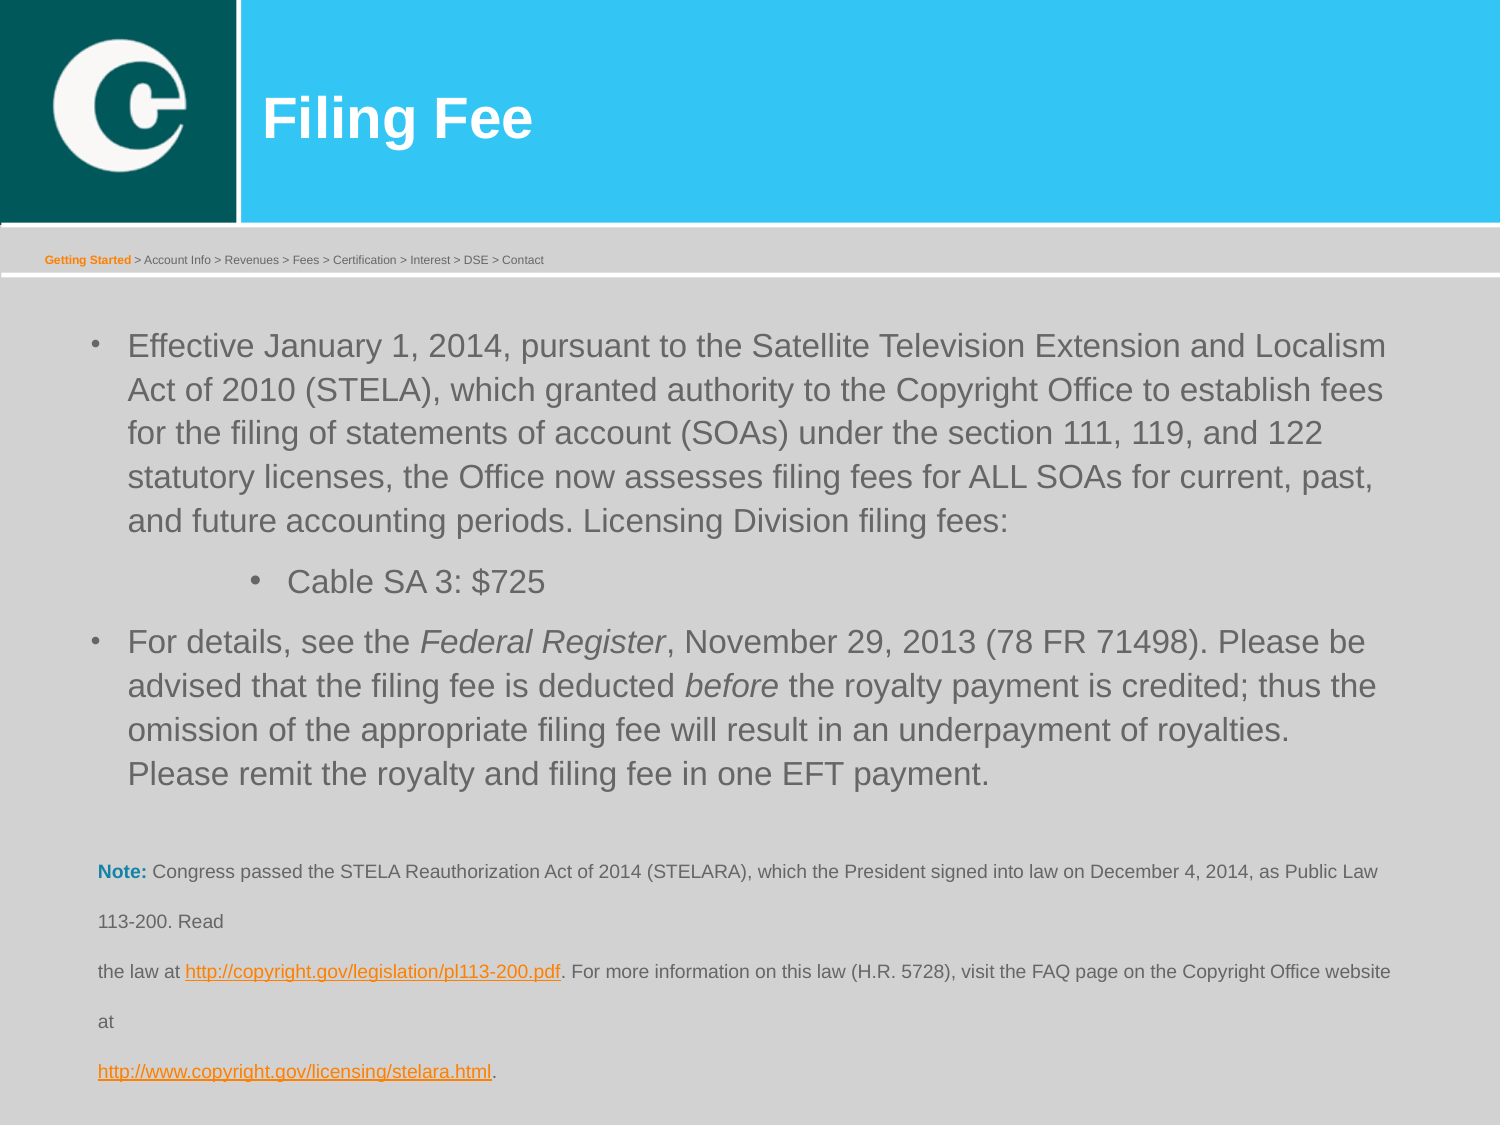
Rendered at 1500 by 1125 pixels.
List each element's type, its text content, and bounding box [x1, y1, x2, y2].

text_box Note: Congress passed the STELA Reauthorization Act of 2014 (STELARA), which the President signed into law on December 4, 2014, as Public Law 113-200. Read the law at http://copyright.gov/legislation/pl113-200.pdf. For more information on this law (H.R. 5728), visit the FAQ page on the Copyright Office website at http://www.copyright.gov/licensing/stelara.html. [83, 825, 1421, 1090]
text_box Getting Started > Account Info > Revenues > Fees > Certification > Interest > DSE > Contact [29, 230, 1480, 274]
picture [52, 38, 188, 175]
title Filing Fee [262, 0, 1463, 230]
list Effective January 1, 2014, pursuant to the Satellite Television Extension and Localism Act of 2010 (STELA), which granted authority to the Copyright Office to establish fees for the filing of statements of account (SOAs) under the section 111, 119, and 122 statutory licenses, the Office now assesses filing fees for ALL SOAs for current, past, and future accounting periods. Licensing Division filing fees: Cable SA 3: $725 For details, see the Federal Register, November 29, 2013 (78 FR 71498). Please be advised that the filing fee is deducted before the royalty payment is credited; thus the omission of the appropriate filing fee will result in an underpayment of royalties. Please remit the royalty and filing fee in one EFT payment. [75, 312, 1413, 925]
